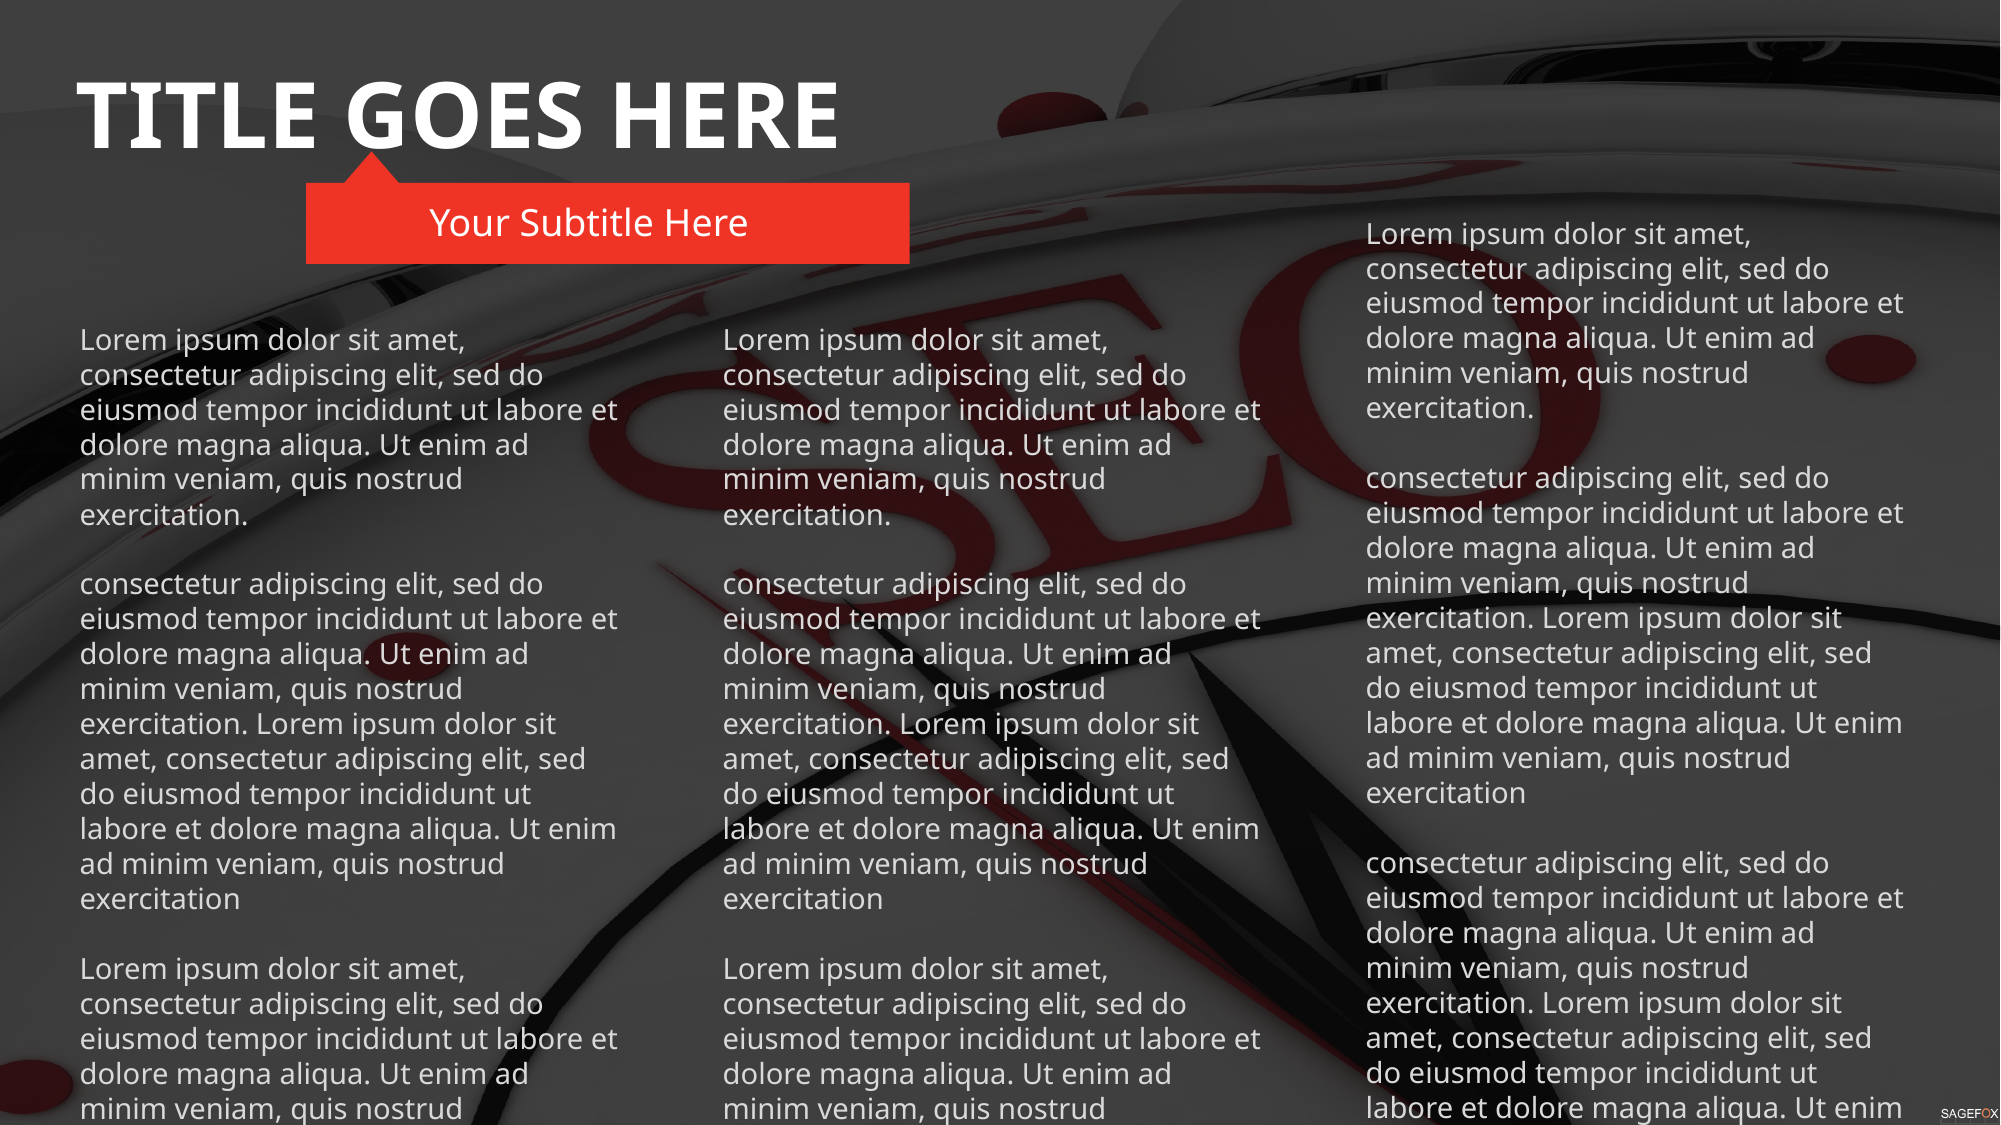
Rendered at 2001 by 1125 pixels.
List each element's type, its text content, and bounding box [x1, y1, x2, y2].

picture [0, 0, 2001, 1125]
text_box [306, 151, 910, 264]
text_box TITLE GOES HERE [60, 49, 965, 175]
text_box Lorem ipsum dolor sit amet, consectetur adipiscing elit, sed do eiusmod tempor incididunt ut labore et dolore magna aliqua. Ut enim ad minim veniam, quis nostrud exercitation. consectetur adipiscing elit, sed do eiusmod tempor incididunt ut labore et dolore magna aliqua. Ut enim ad minim veniam, quis nostrud exercitation. Lorem ipsum dolor sit amet, consectetur adipiscing elit, sed do eiusmod tempor incididunt ut labore et dolore magna aliqua. Ut enim ad minim veniam, quis nostrud exercitation consectetur adipiscing elit, sed do eiusmod tempor incididunt ut labore et dolore magna aliqua. Ut enim ad minim veniam, quis nostrud exercitation. Lorem ipsum dolor sit amet, consectetur adipiscing elit, sed do eiusmod tempor incididunt ut labore et dolore magna aliqua. Ut enim ad minim veniam, quis nostrud exercitation [1350, 207, 1921, 1125]
text_box Lorem ipsum dolor sit amet, consectetur adipiscing elit, sed do eiusmod tempor incididunt ut labore et dolore magna aliqua. Ut enim ad minim veniam, quis nostrud exercitation. consectetur adipiscing elit, sed do eiusmod tempor incididunt ut labore et dolore magna aliqua. Ut enim ad minim veniam, quis nostrud exercitation. Lorem ipsum dolor sit amet, consectetur adipiscing elit, sed do eiusmod tempor incididunt ut labore et dolore magna aliqua. Ut enim ad minim veniam, quis nostrud exercitation Lorem ipsum dolor sit amet, consectetur adipiscing elit, sed do eiusmod tempor incididunt ut labore et dolore magna aliqua. Ut enim ad minim veniam, quis nostrud exercitation [707, 313, 1278, 1125]
text_box Lorem ipsum dolor sit amet, consectetur adipiscing elit, sed do eiusmod tempor incididunt ut labore et dolore magna aliqua. Ut enim ad minim veniam, quis nostrud exercitation. consectetur adipiscing elit, sed do eiusmod tempor incididunt ut labore et dolore magna aliqua. Ut enim ad minim veniam, quis nostrud exercitation. Lorem ipsum dolor sit amet, consectetur adipiscing elit, sed do eiusmod tempor incididunt ut labore et dolore magna aliqua. Ut enim ad minim veniam, quis nostrud exercitation Lorem ipsum dolor sit amet, consectetur adipiscing elit, sed do eiusmod tempor incididunt ut labore et dolore magna aliqua. Ut enim ad minim veniam, quis nostrud exercitation. [64, 313, 635, 1125]
